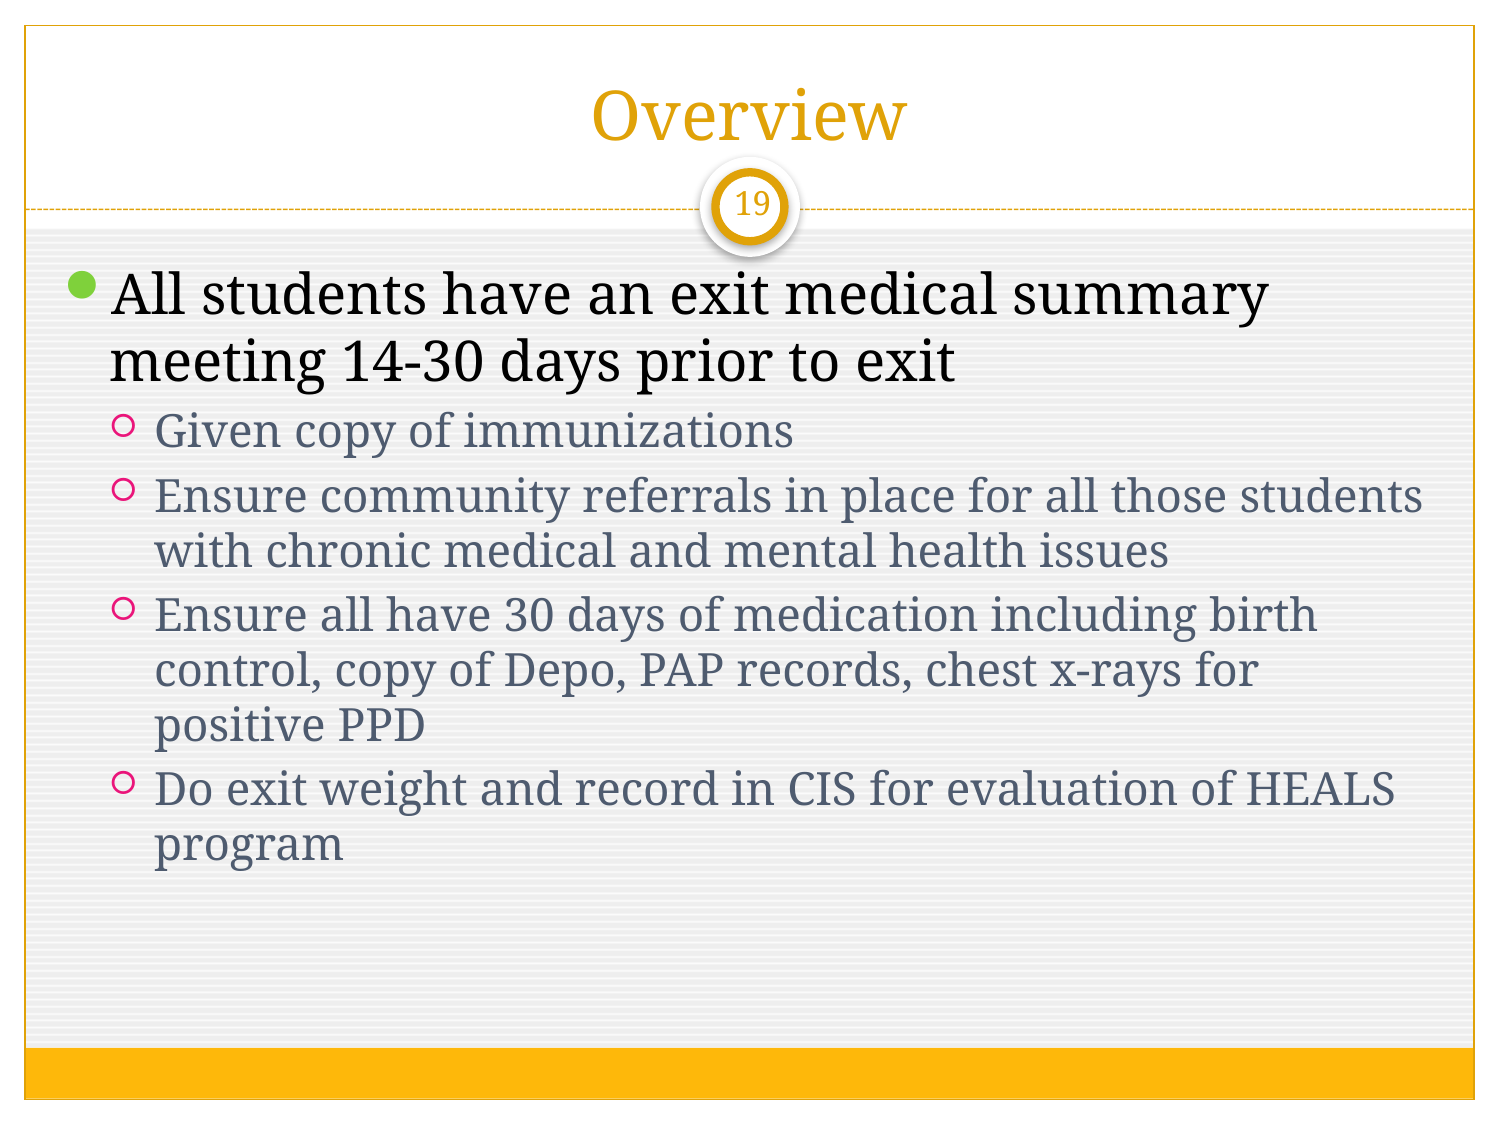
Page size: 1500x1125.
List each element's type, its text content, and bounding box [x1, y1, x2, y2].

title Overview [49, 37, 1450, 162]
list All students have an exit medical summary meeting 14-30 days prior to exit Given copy of immunizations Ensure community referrals in place for all those students with chronic medical and mental health issues Ensure all have 30 days of medication including birth control, copy of Depo, PAP records, chest x-rays for positive PPD Do exit weight and record in CIS for evaluation of HEALS program [49, 250, 1445, 1001]
slide_number 19 [715, 168, 791, 241]
